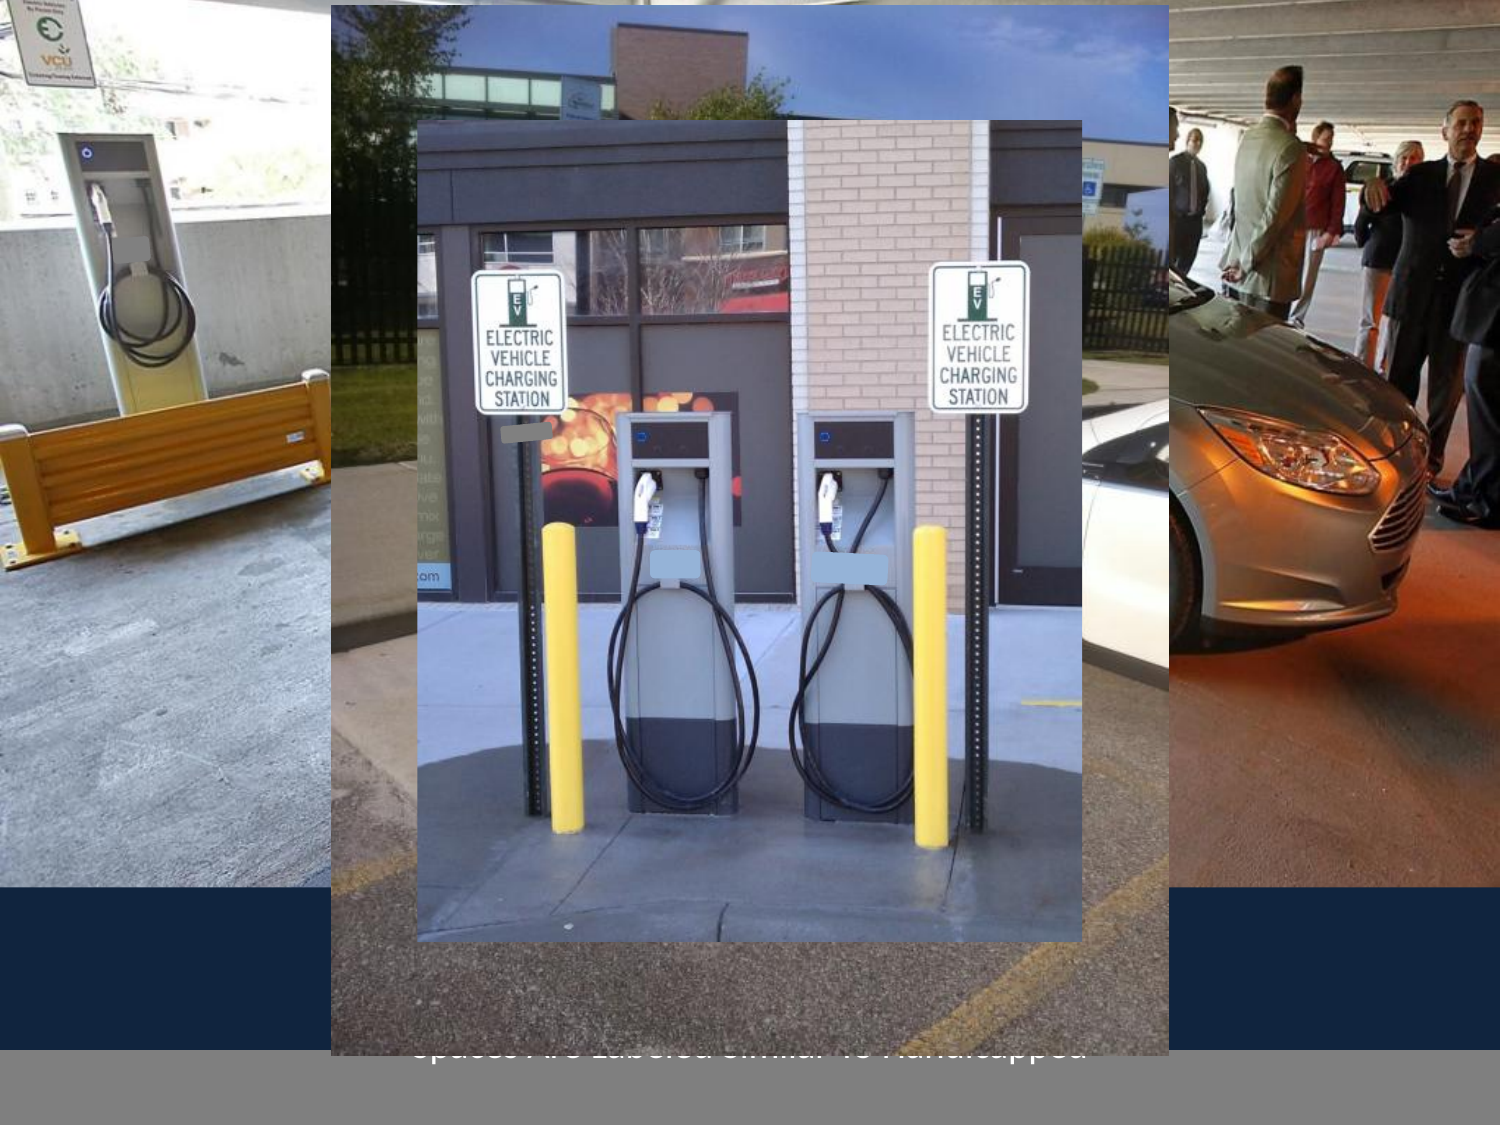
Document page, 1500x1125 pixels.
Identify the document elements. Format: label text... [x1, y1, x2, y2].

picture [0, 0, 1500, 1056]
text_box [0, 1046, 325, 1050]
text_box Chargers Are Well Protected Spaces Are Labeled Similar To Handicapped [1173, 1045, 1500, 1050]
